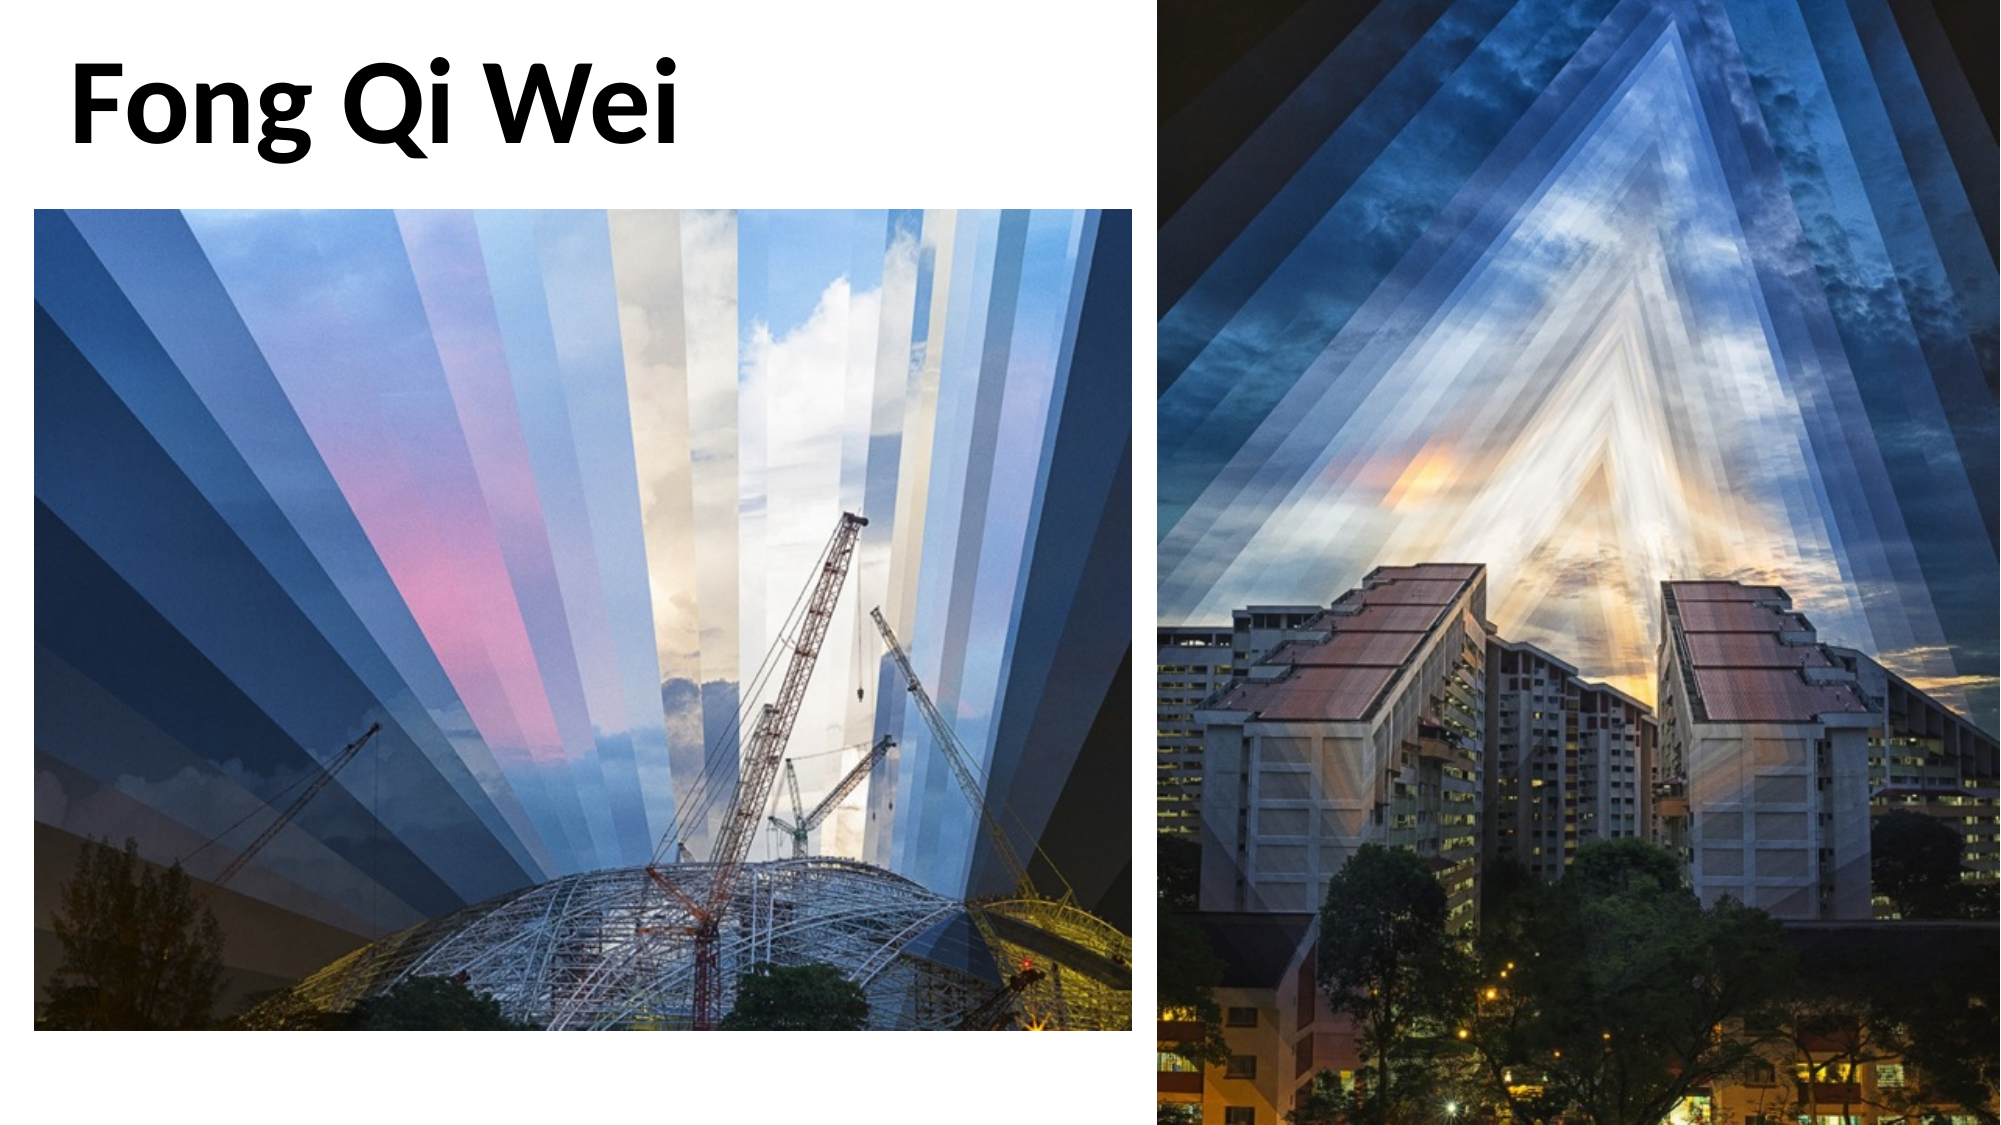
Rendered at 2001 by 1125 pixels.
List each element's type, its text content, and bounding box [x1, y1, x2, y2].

picture [1157, 0, 2000, 1125]
title Fong Qi Wei [54, 30, 1027, 178]
picture [34, 209, 1132, 1031]
